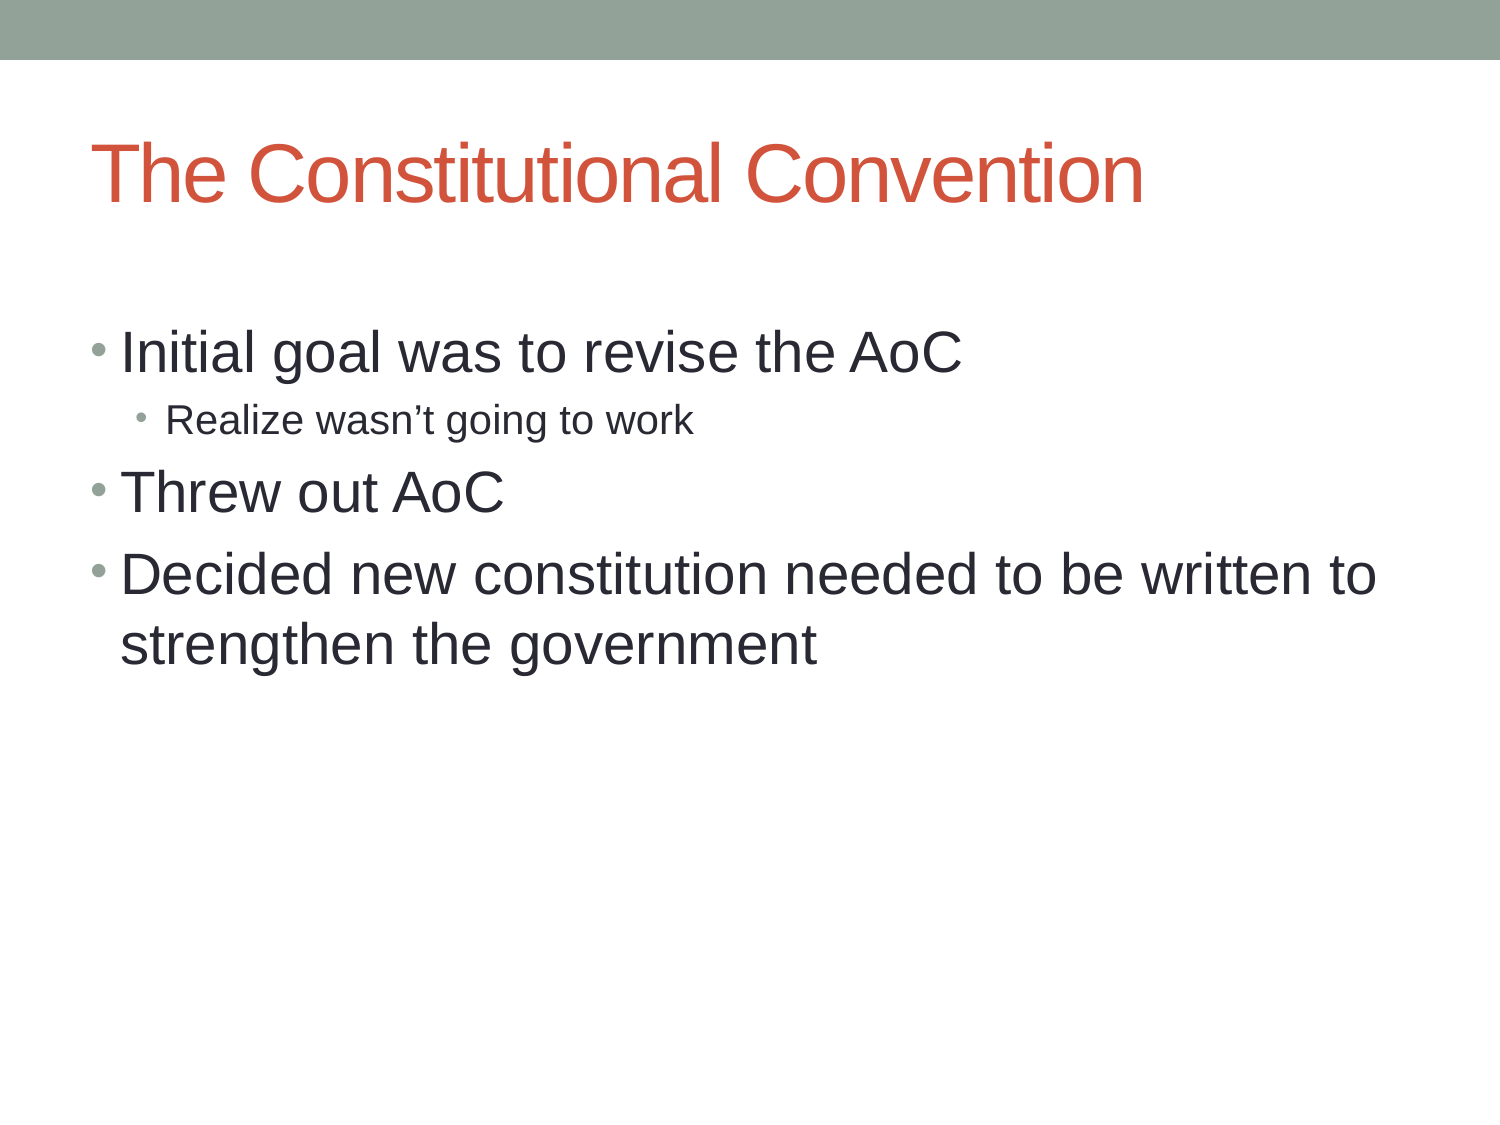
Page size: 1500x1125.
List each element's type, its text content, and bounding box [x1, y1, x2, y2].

list Initial goal was to revise the AoC Realize wasn’t going to work Threw out AoC Decided new constitution needed to be written to strengthen the government [75, 224, 1425, 968]
title The Constitutional Convention [75, 87, 1425, 224]
